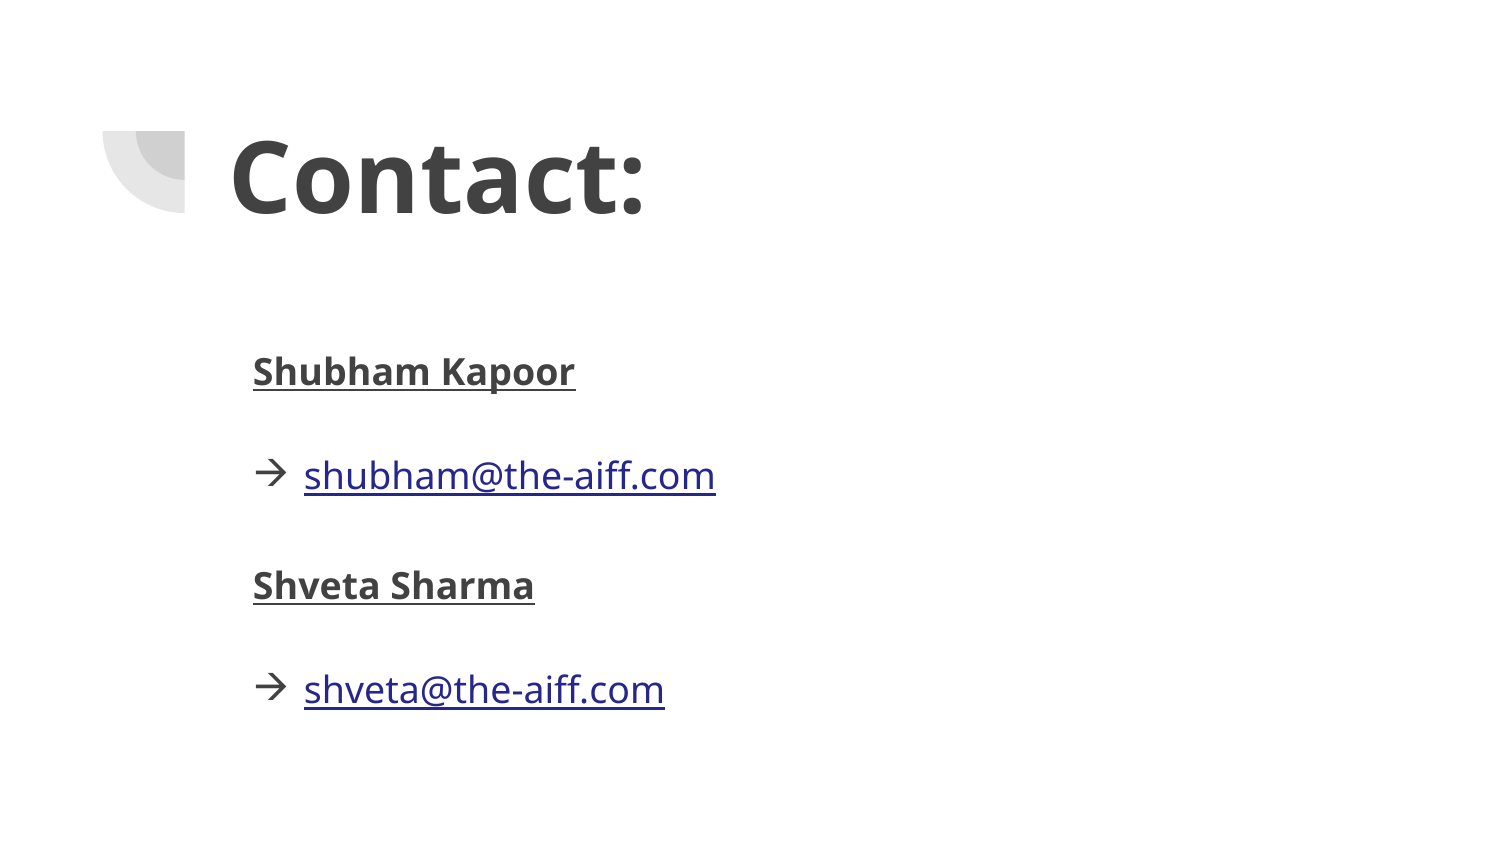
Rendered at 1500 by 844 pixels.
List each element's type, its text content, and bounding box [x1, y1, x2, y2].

title Contact: [213, 98, 1368, 263]
list Shubham Kapoor shubham@the-aiff.com Shveta Sharma shveta@the-aiff.com [213, 326, 1368, 744]
